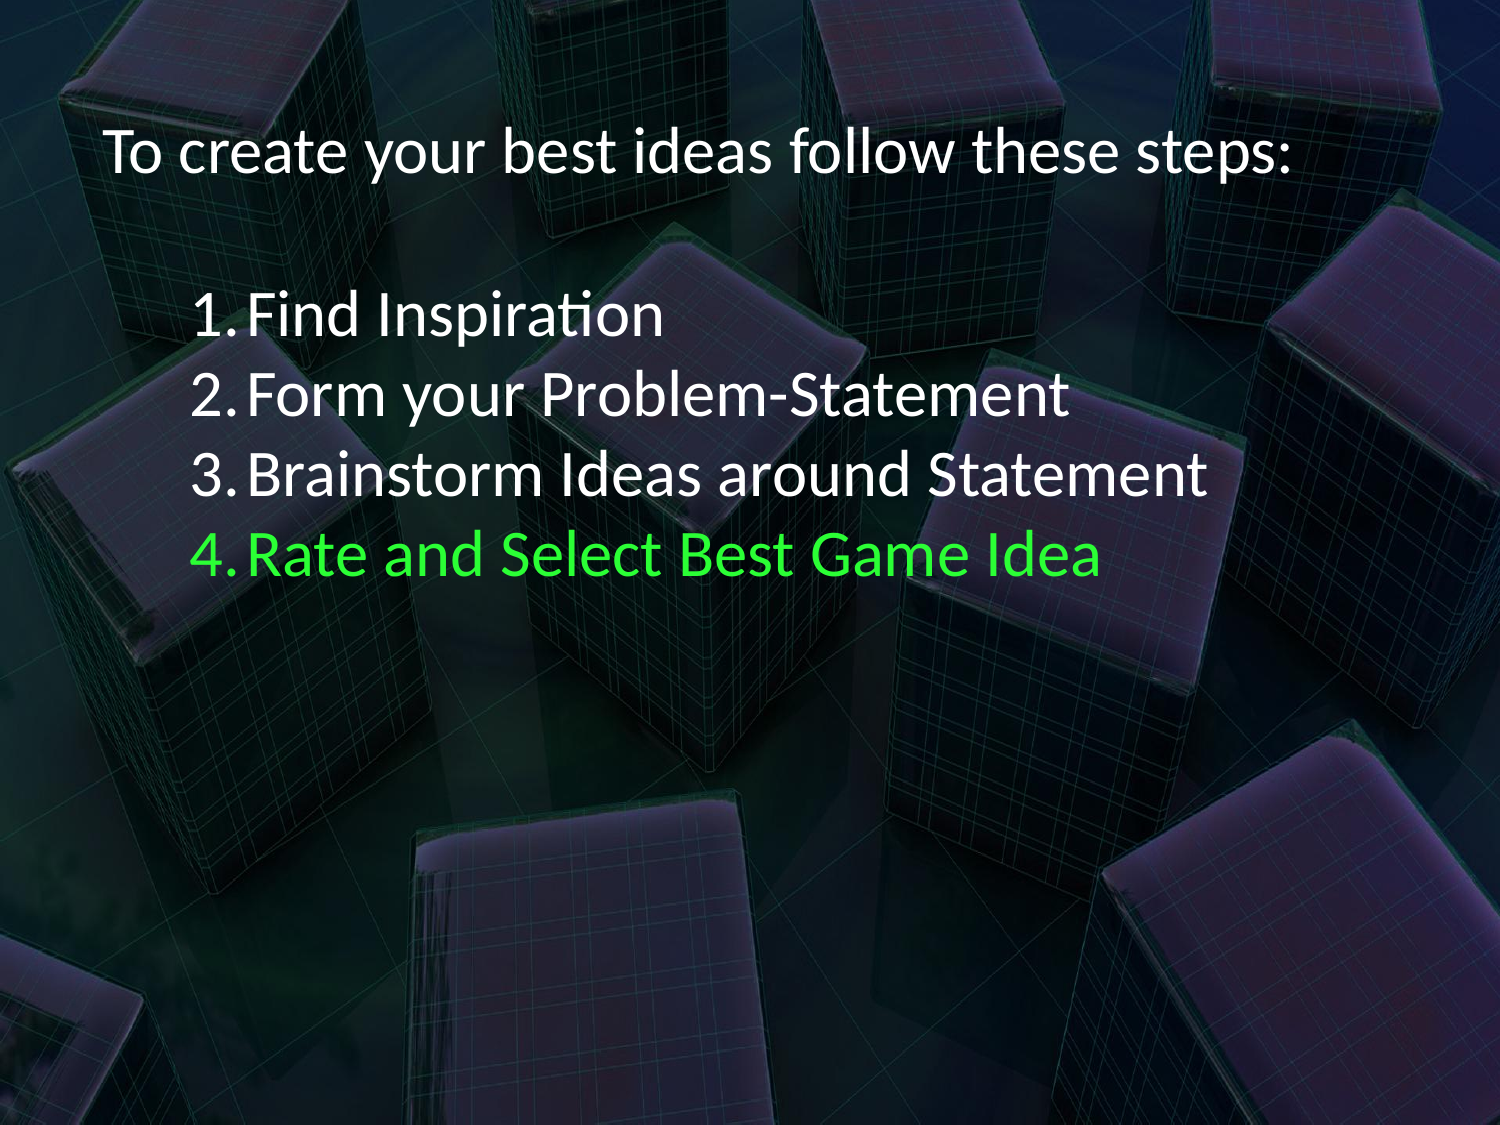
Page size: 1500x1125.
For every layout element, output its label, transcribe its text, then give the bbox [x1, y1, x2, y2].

text_box To create your best ideas follow these steps: [87, 99, 1450, 195]
text_box Find Inspiration Form your Problem-Statement Brainstorm Ideas around Statement Rate and Select Best Game Idea [174, 262, 1275, 597]
picture [0, 0, 1500, 1125]
